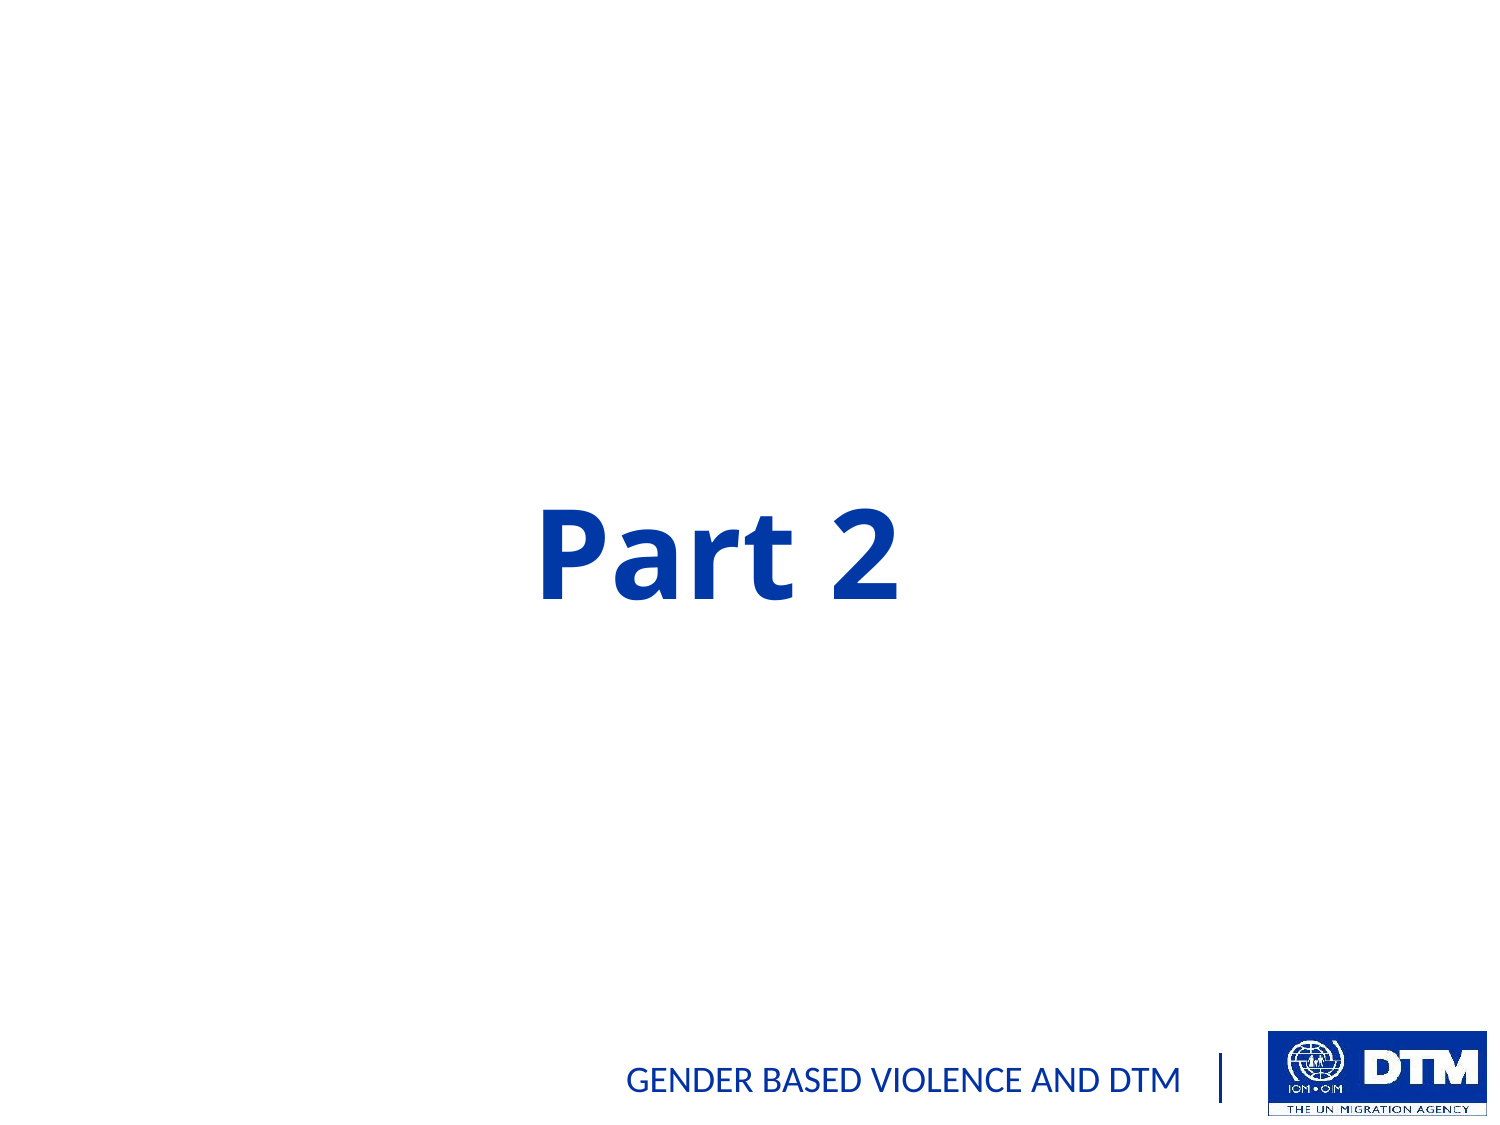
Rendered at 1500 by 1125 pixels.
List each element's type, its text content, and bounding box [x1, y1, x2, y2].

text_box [608, 1031, 1487, 1116]
list Part 2 [86, 157, 1380, 871]
